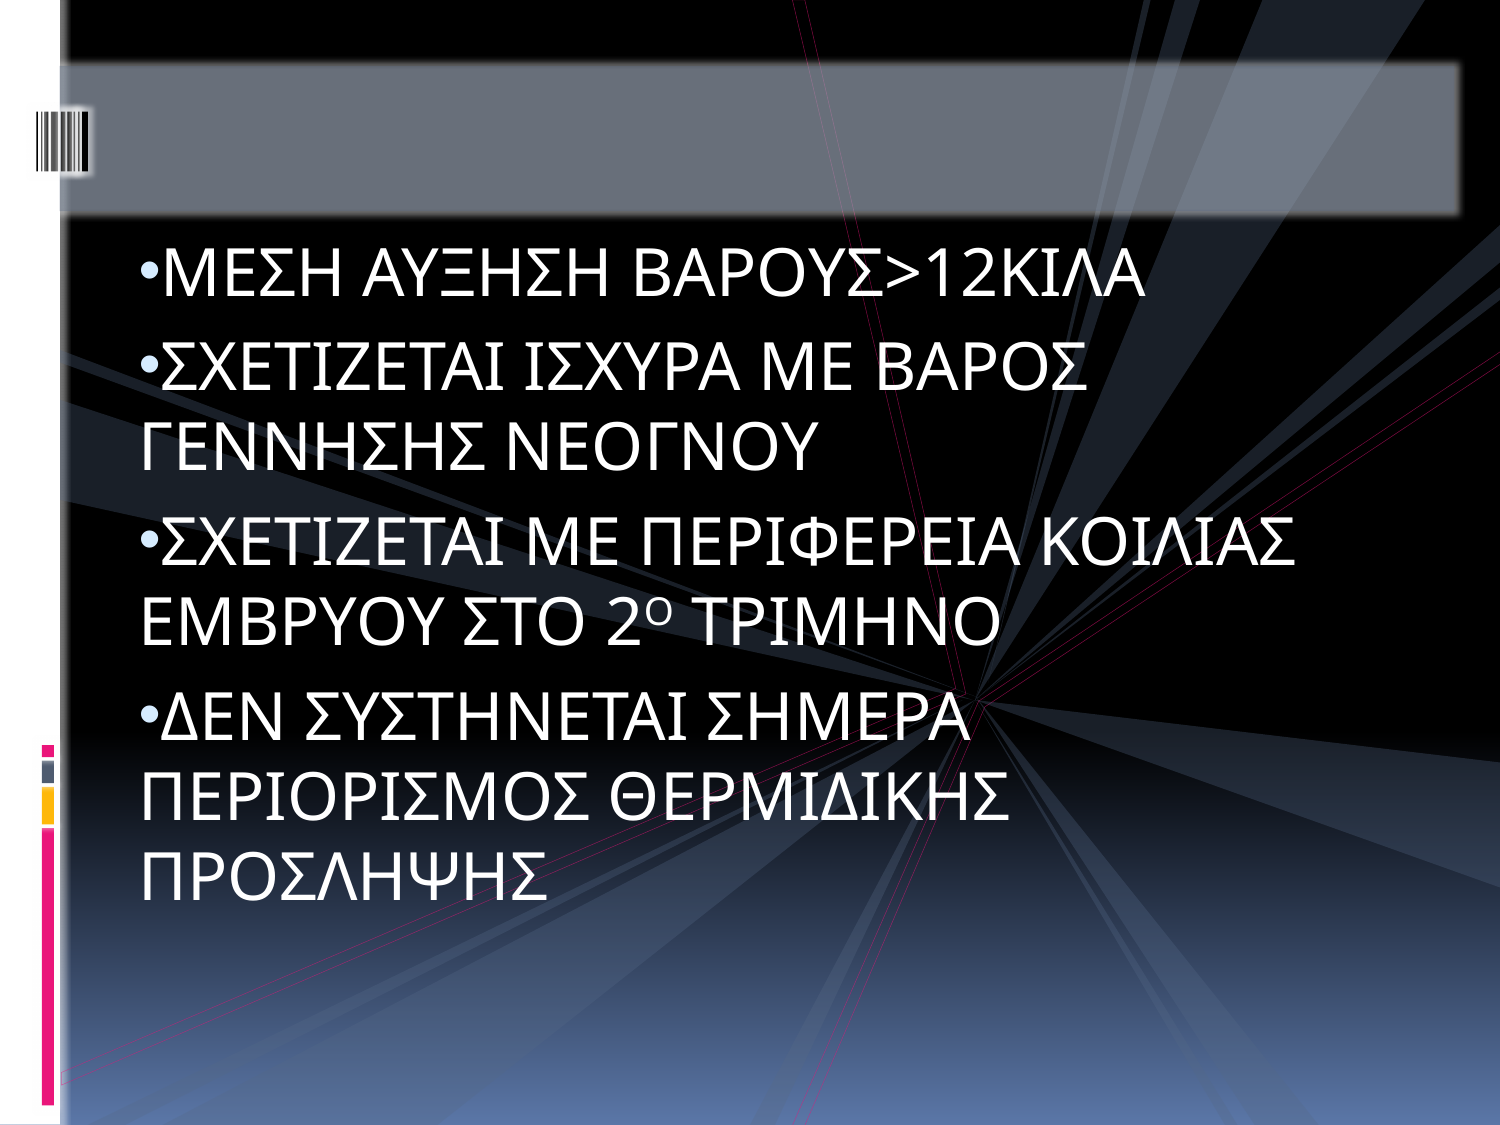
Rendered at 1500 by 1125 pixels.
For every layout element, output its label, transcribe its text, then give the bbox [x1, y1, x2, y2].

list ΜΕΣΗ ΑΥΞΗΣΗ ΒΑΡΟΥΣ>12ΚΙΛΑ ΣΧΕΤΙΖΕΤΑΙ ΙΣΧΥΡΑ ΜΕ ΒΑΡΟΣ ΓΕΝΝΗΣΗΣ ΝΕΟΓΝΟΥ ΣΧΕΤΙΖΕΤΑΙ ΜΕ ΠΕΡΙΦΕΡΕΙΑ ΚΟΙΛΙΑΣ ΕΜΒΡΥΟΥ ΣΤΟ 2Ο ΤΡΙΜΗΝΟ ΔΕΝ ΣΥΣΤΗΝΕΤΑΙ ΣΗΜΕΡΑ ΠΕΡΙΟΡΙΣΜΟΣ ΘΕΡΜΙΔΙΚΗΣ ΠΡΟΣΛΗΨΗΣ [115, 221, 1430, 1090]
